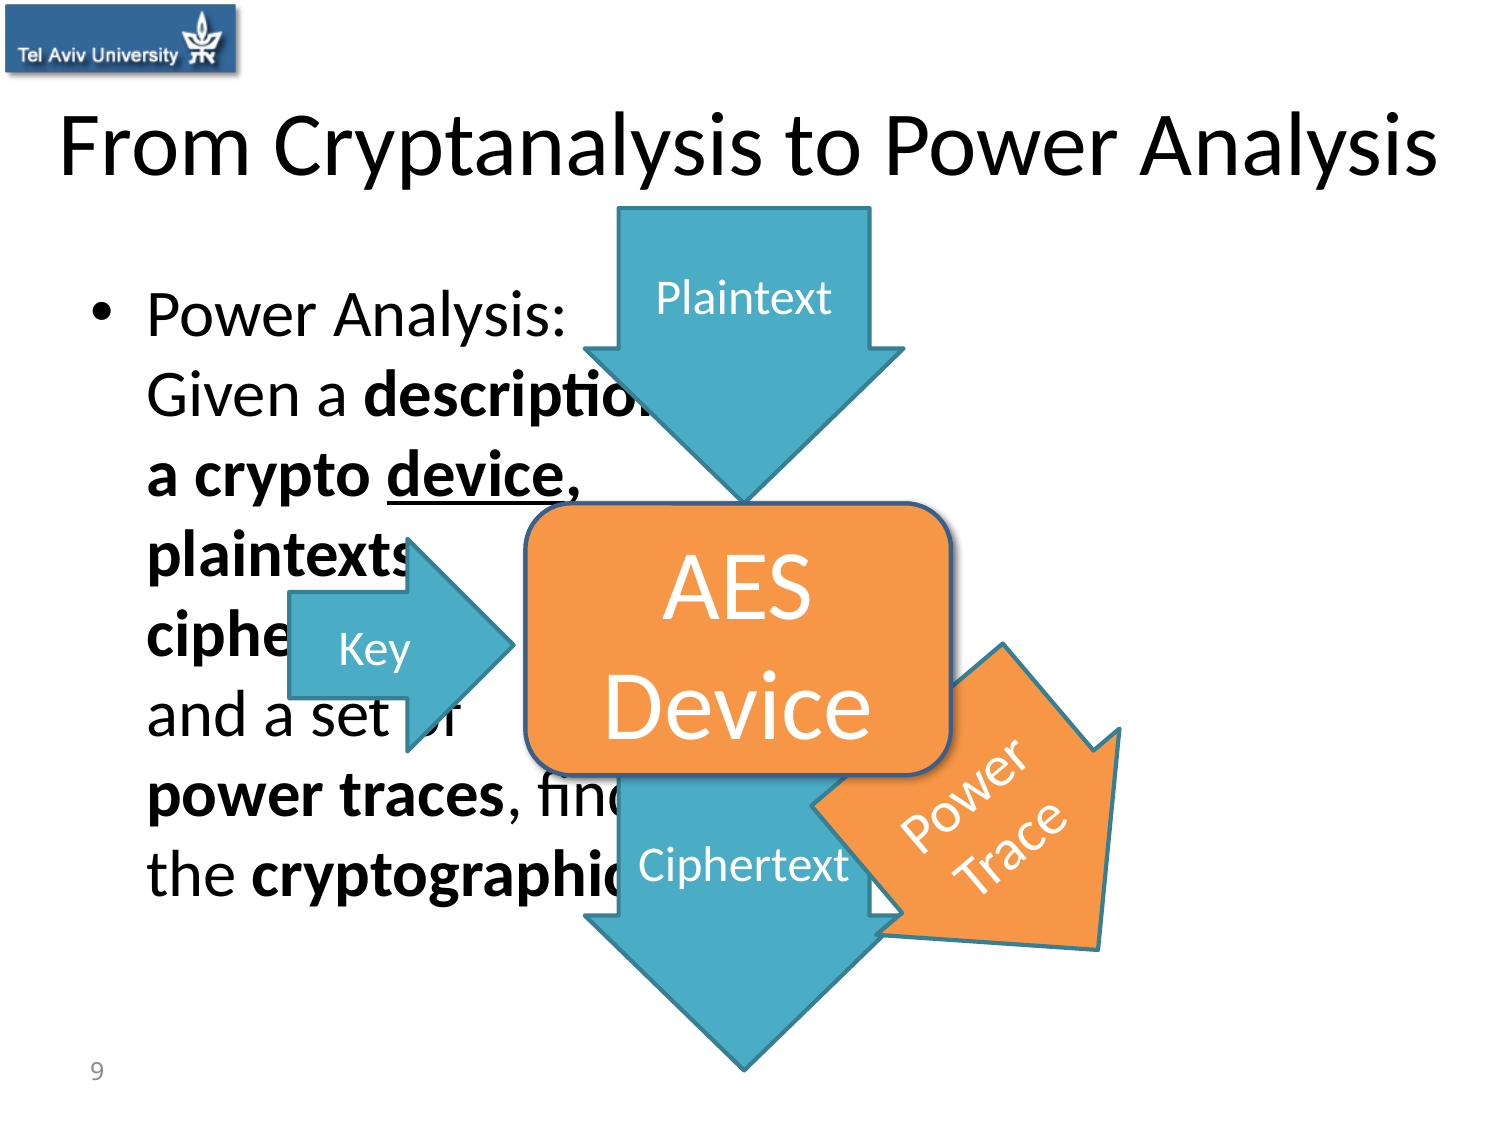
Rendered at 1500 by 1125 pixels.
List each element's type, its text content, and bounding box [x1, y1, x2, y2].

title From Cryptanalysis to Power Analysis [0, 45, 1500, 233]
slide_number 9 [75, 1042, 425, 1103]
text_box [288, 207, 1163, 1071]
picture [0, 0, 249, 45]
list Power Analysis: Given a description of a crypto device, plaintexts, ciphertexts and a set of power traces, find the cryptographic key [75, 262, 283, 1005]
